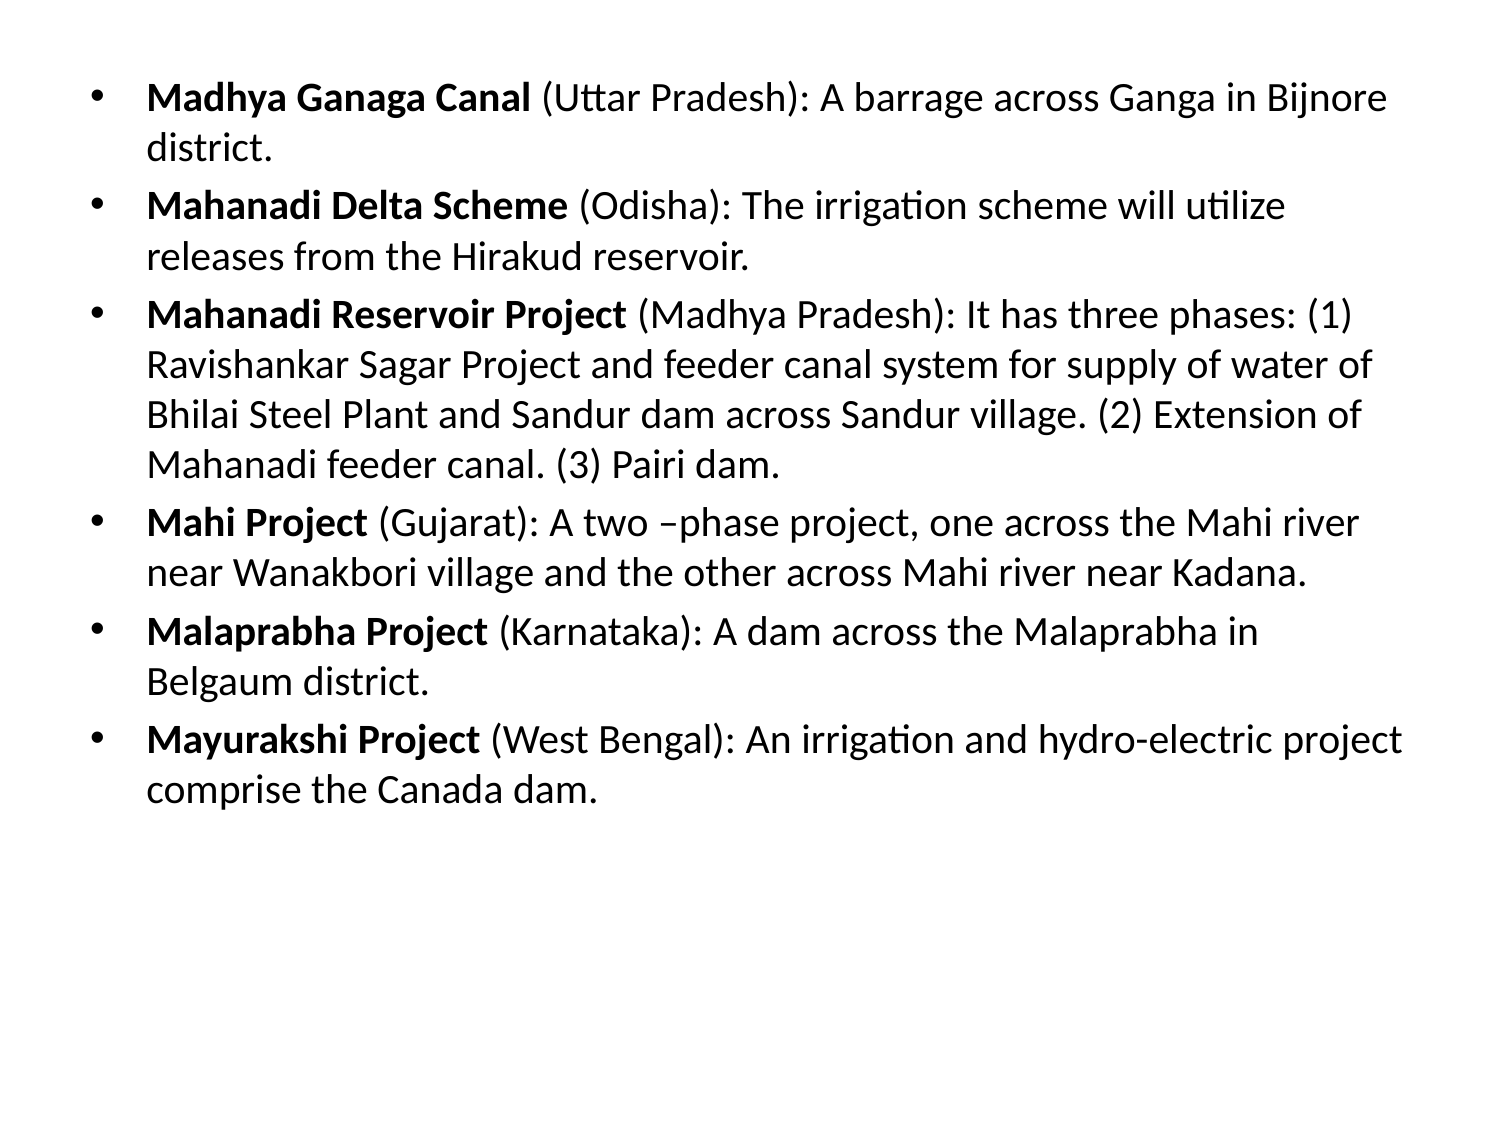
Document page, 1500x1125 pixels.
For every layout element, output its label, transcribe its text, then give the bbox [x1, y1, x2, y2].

list Madhya Ganaga Canal (Uttar Pradesh): A barrage across Ganga in Bijnore district. Mahanadi Delta Scheme (Odisha): The irrigation scheme will utilize releases from the Hirakud reservoir. Mahanadi Reservoir Project (Madhya Pradesh): It has three phases: (1) Ravishankar Sagar Project and feeder canal system for supply of water of Bhilai Steel Plant and Sandur dam across Sandur village. (2) Extension of Mahanadi feeder canal. (3) Pairi dam. Mahi Project (Gujarat): A two –phase project, one across the Mahi river near Wanakbori village and the other across Mahi river near Kadana. Malaprabha Project (Karnataka): A dam across the Malaprabha in Belgaum district. Mayurakshi Project (West Bengal): An irrigation and hydro-electric project comprise the Canada dam. [75, 62, 1425, 1005]
